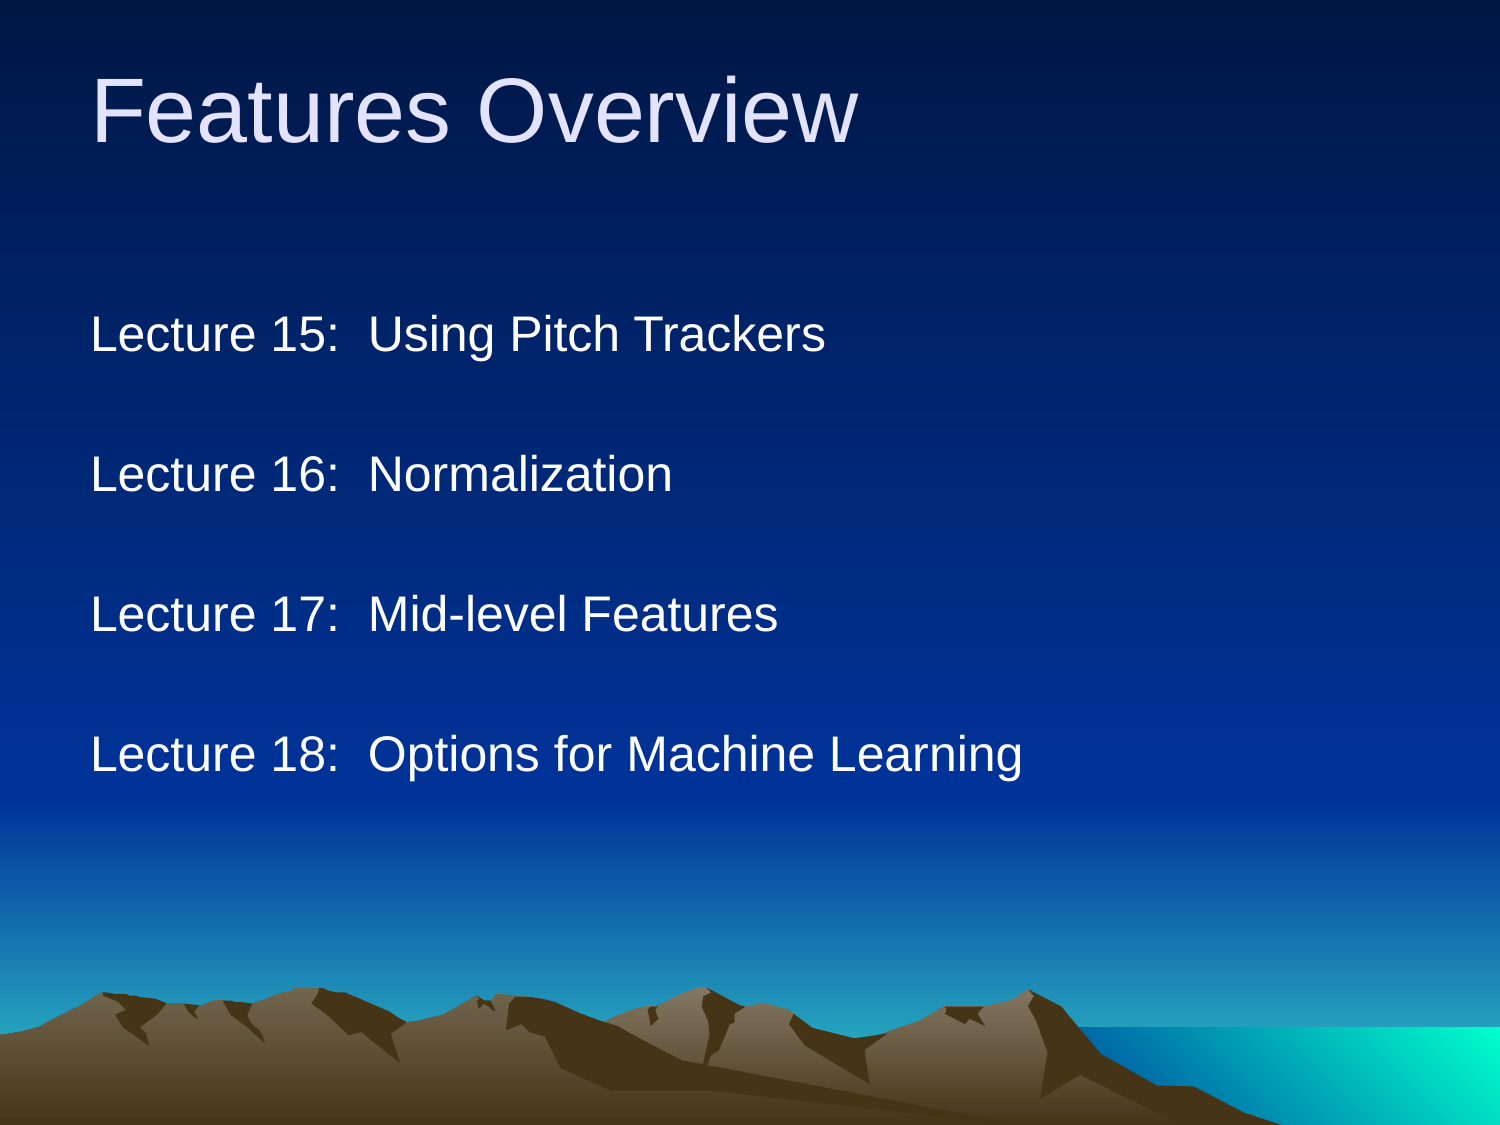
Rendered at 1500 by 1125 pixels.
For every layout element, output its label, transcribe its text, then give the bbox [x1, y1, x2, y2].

list Lecture 15: Using Pitch Trackers Lecture 16: Normalization Lecture 17: Mid-level Features Lecture 18: Options for Machine Learning [74, 293, 1426, 982]
title Features Overview [74, 12, 1426, 201]
